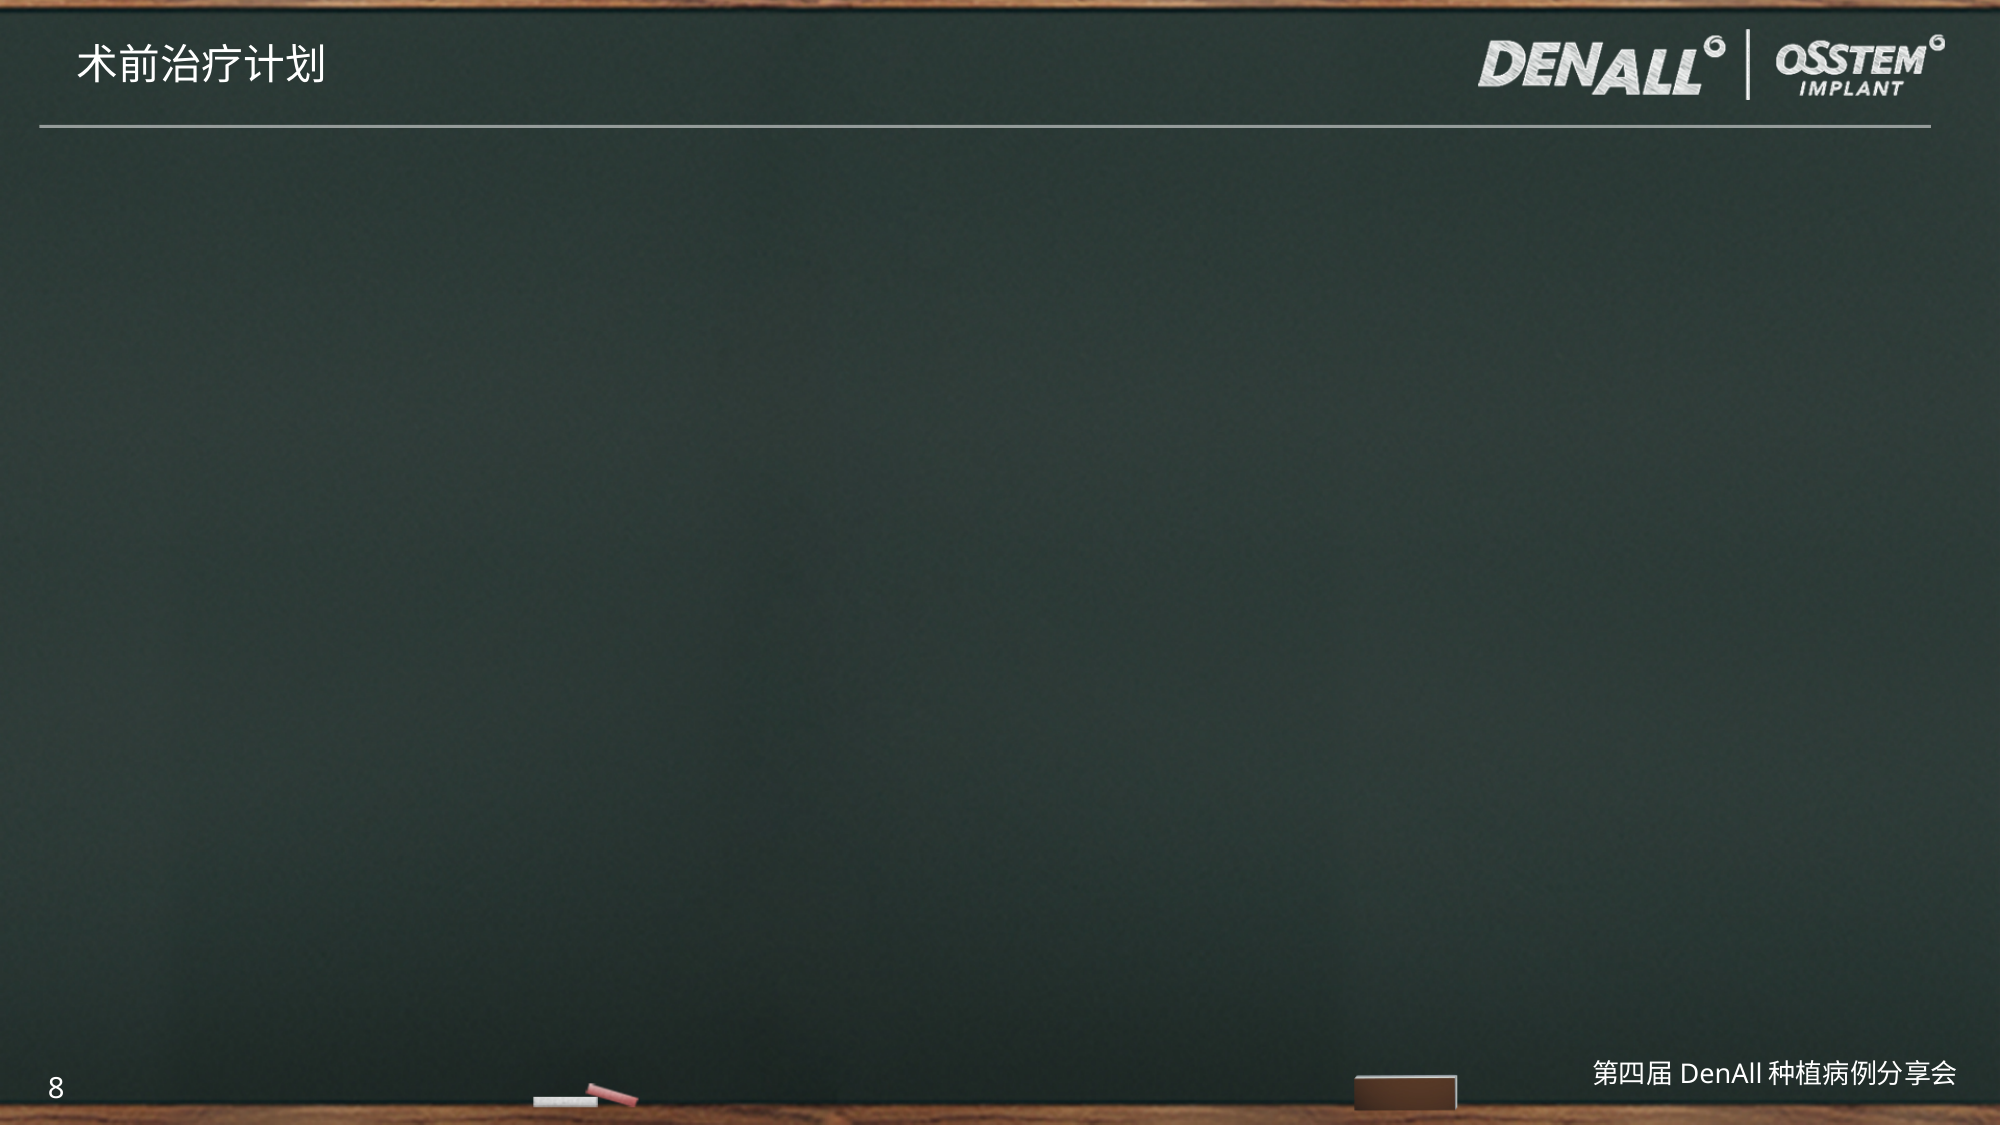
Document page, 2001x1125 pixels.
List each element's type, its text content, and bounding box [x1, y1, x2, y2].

picture [0, 0, 2000, 1125]
text_box 术前治疗计划 [69, 30, 335, 96]
slide_number 8 [38, 1060, 76, 1115]
